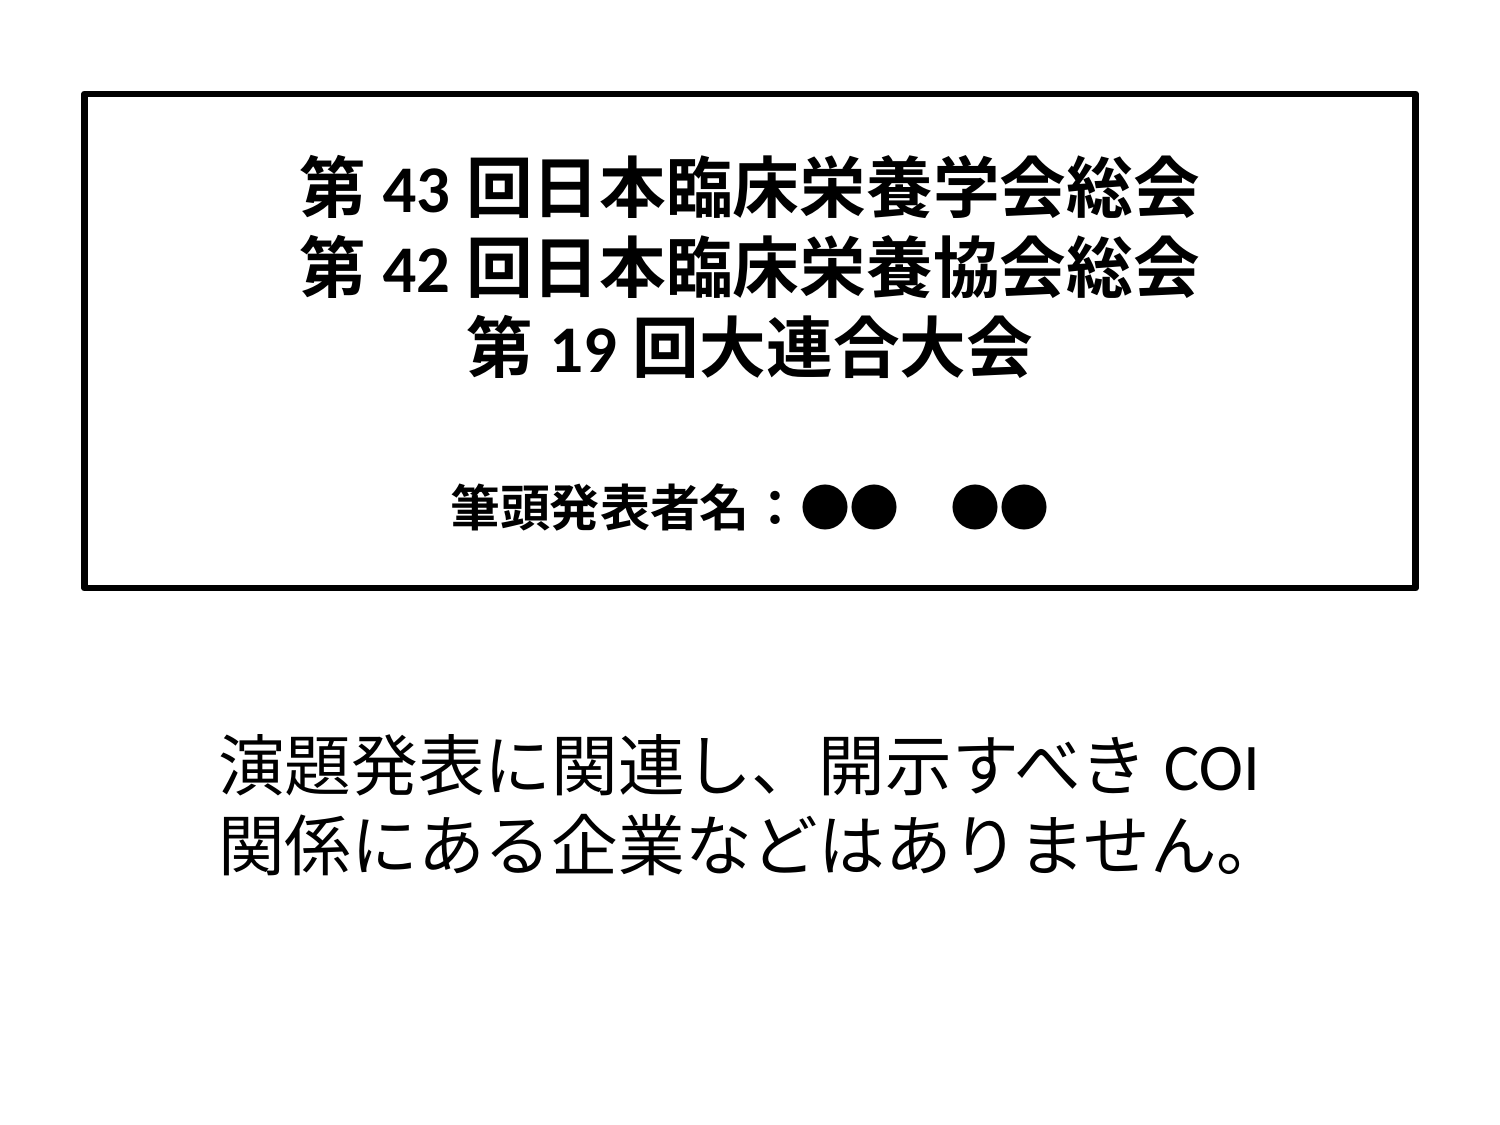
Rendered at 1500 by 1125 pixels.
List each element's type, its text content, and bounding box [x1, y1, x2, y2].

text_box 演題発表に関連し、開示すべきCOI 関係にある企業などはありません。 [203, 716, 1297, 891]
text_box 第43回日本臨床栄養学会総会 第42回日本臨床栄養協会総会 第19回大連合大会 筆頭発表者名：●● ●● [84, 93, 1416, 589]
